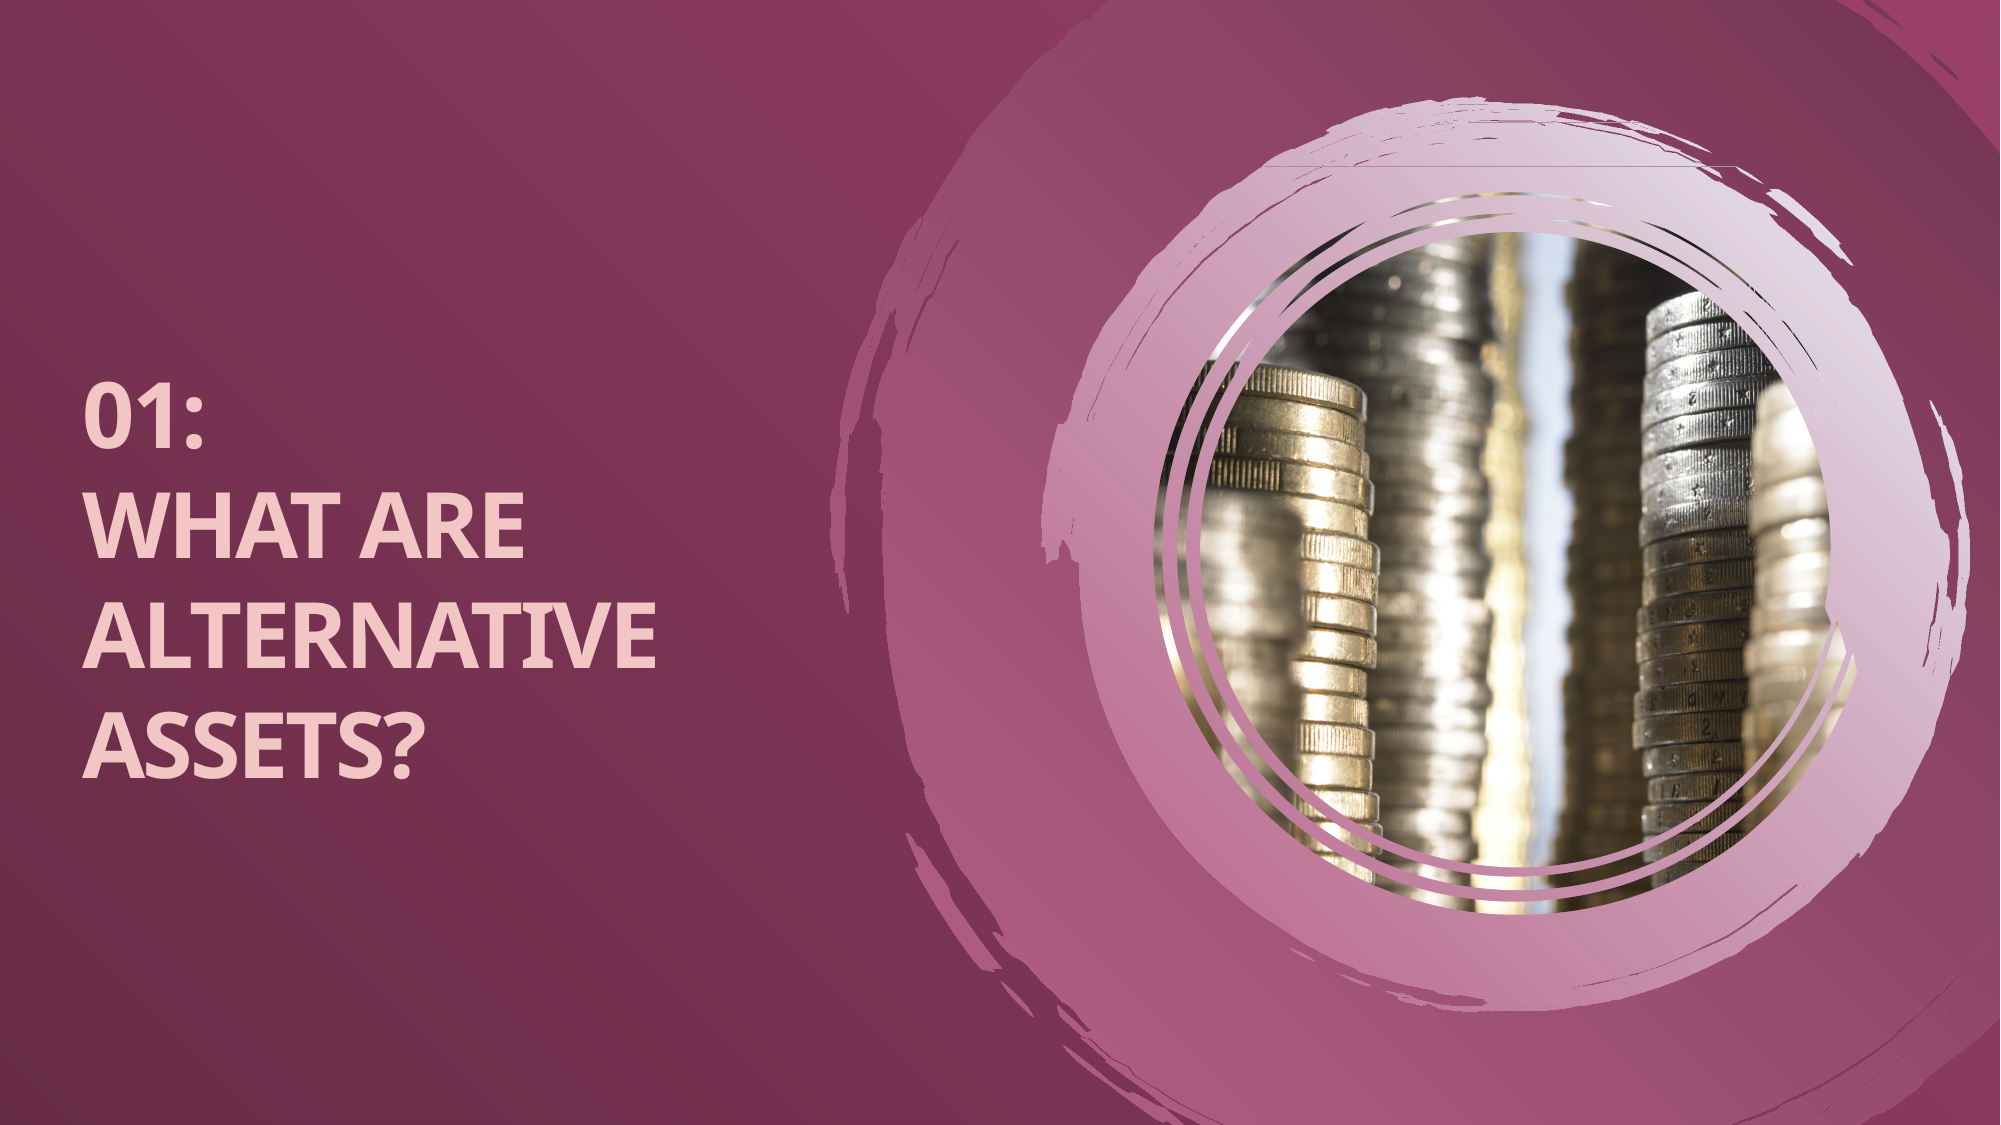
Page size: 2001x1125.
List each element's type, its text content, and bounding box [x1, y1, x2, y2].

picture [1153, 192, 1858, 915]
title 01: What are alternative assets? [82, 357, 869, 798]
